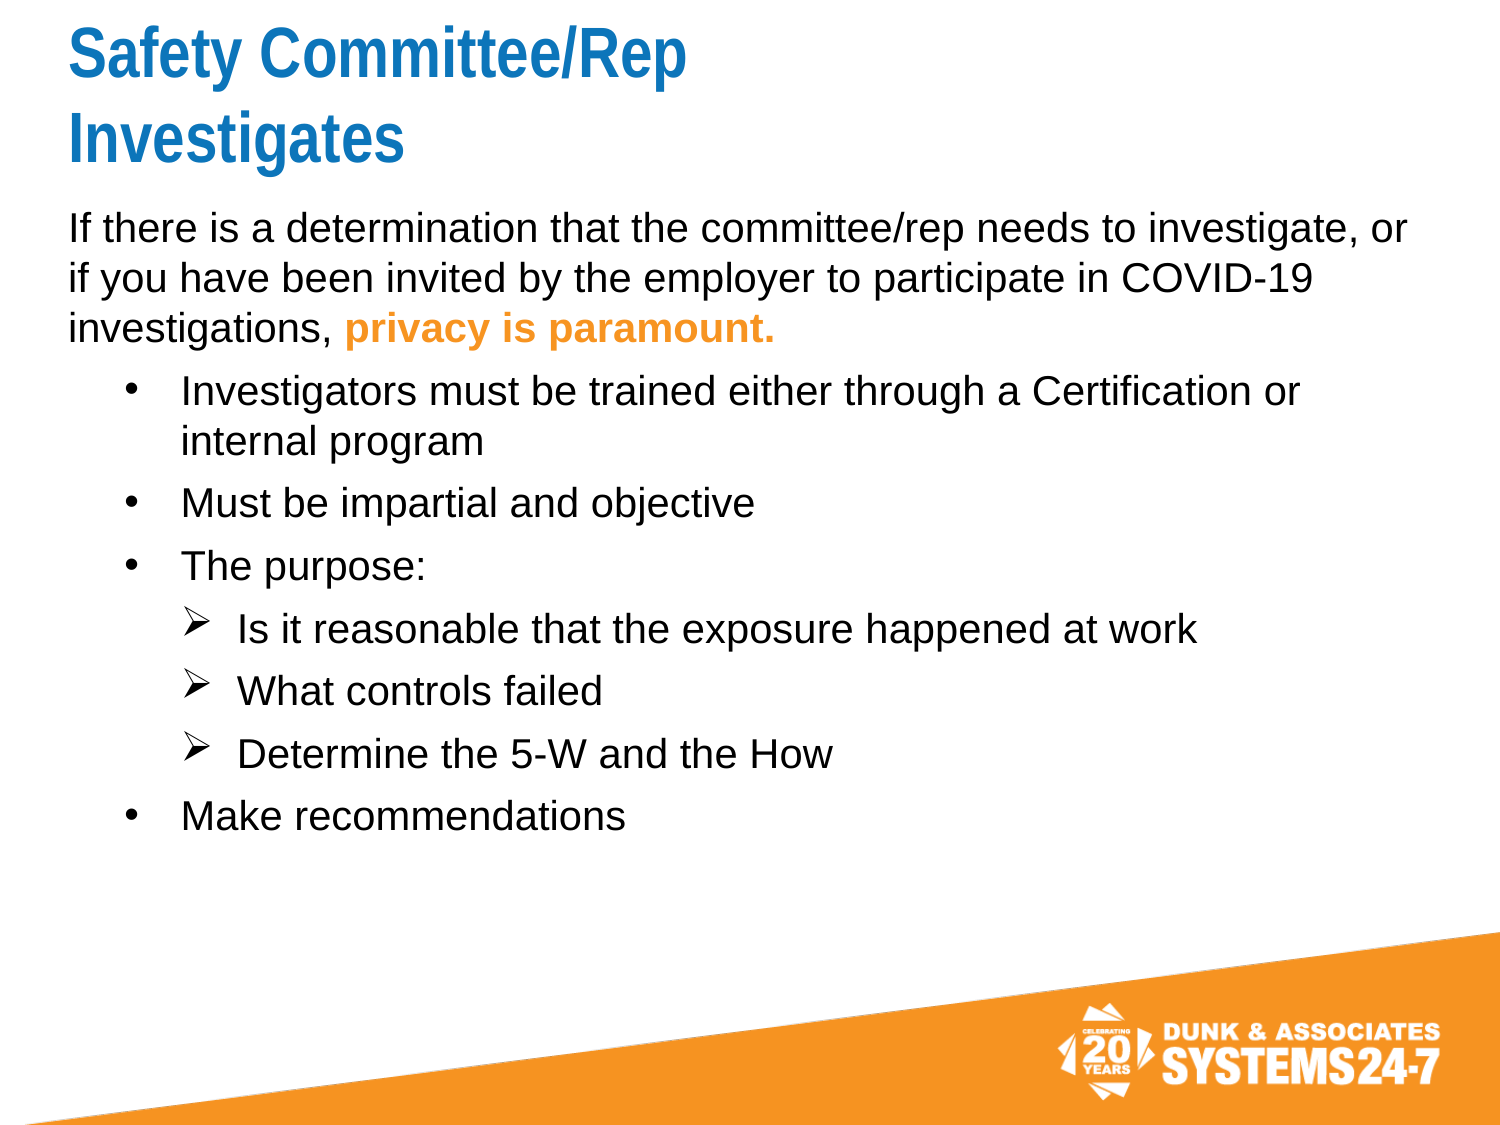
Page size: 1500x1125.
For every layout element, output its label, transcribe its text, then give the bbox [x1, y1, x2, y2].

list If there is a determination that the committee/rep needs to investigate, or if you have been invited by the employer to participate in COVID-19 investigations, privacy is paramount. Investigators must be trained either through a Certification or internal program Must be impartial and objective The purpose: Is it reasonable that the exposure happened at work What controls failed Determine the 5-W and the How Make recommendations [53, 193, 1436, 929]
title Safety Committee/Rep Investigates [53, 0, 904, 185]
picture [0, 0, 1500, 1125]
